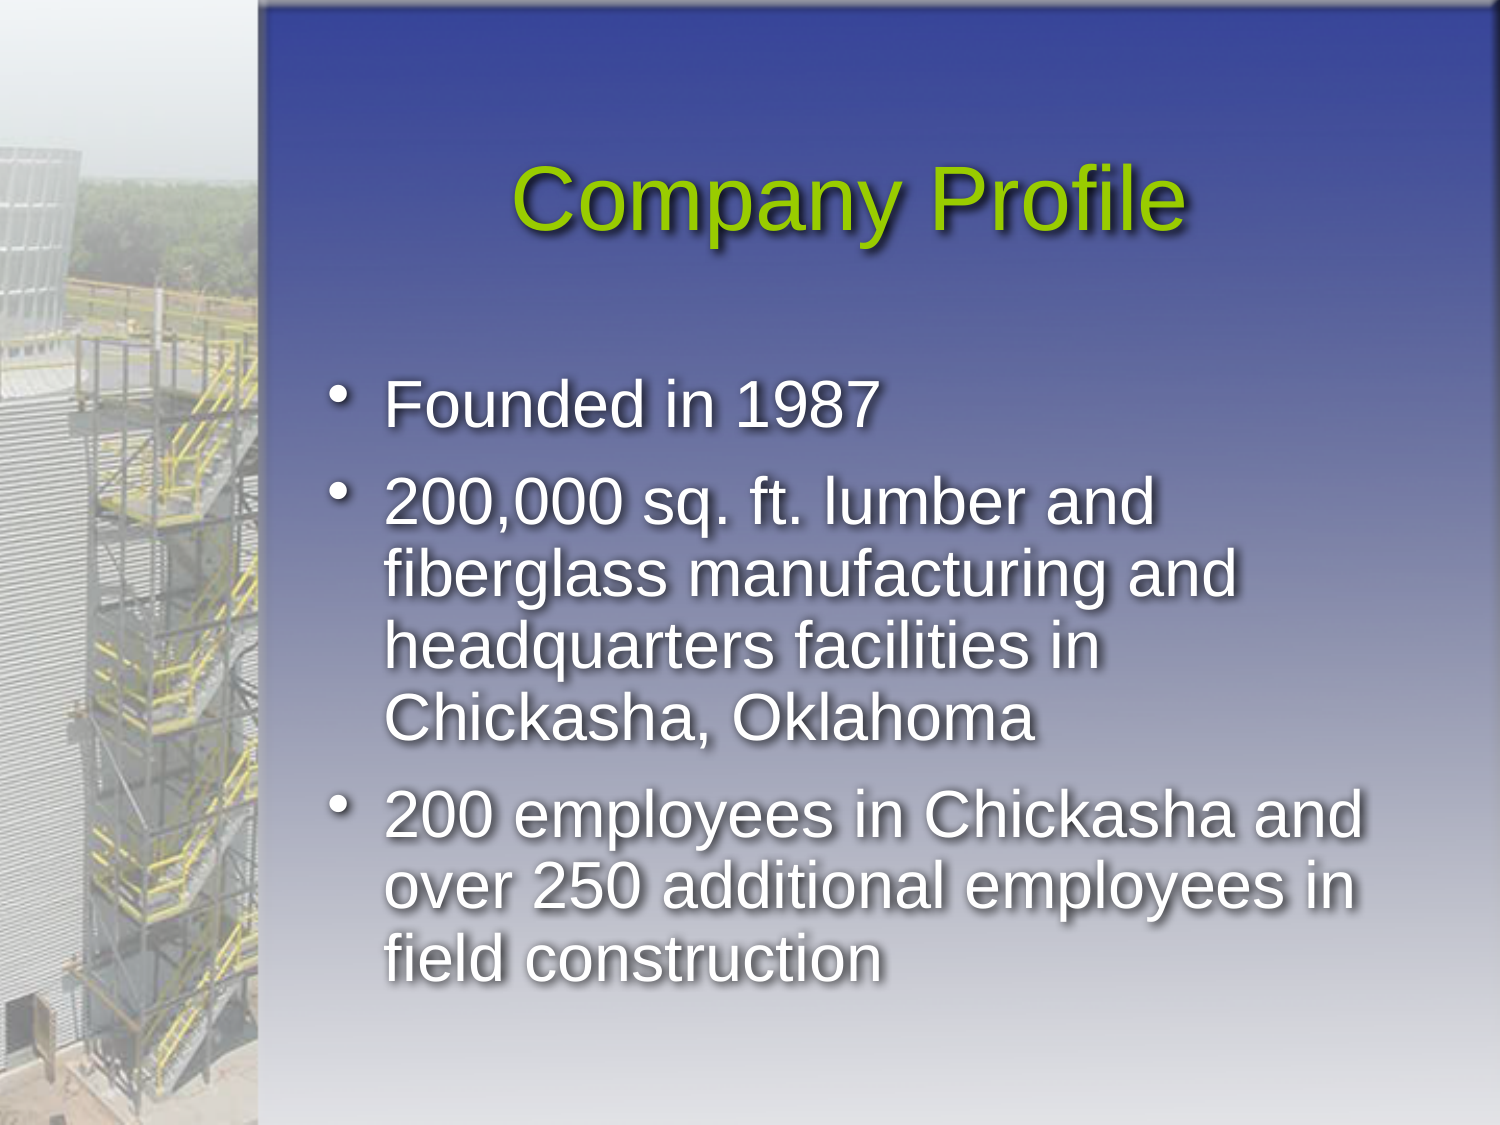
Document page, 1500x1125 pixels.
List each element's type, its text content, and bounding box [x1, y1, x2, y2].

title Company Profile [312, 99, 1388, 288]
picture [0, 0, 1500, 1125]
list Founded in 1987 200,000 sq. ft. lumber and fiberglass manufacturing and headquarters facilities in Chickasha, Oklahoma 200 employees in Chickasha and over 250 additional employees in field construction [312, 362, 1388, 1063]
